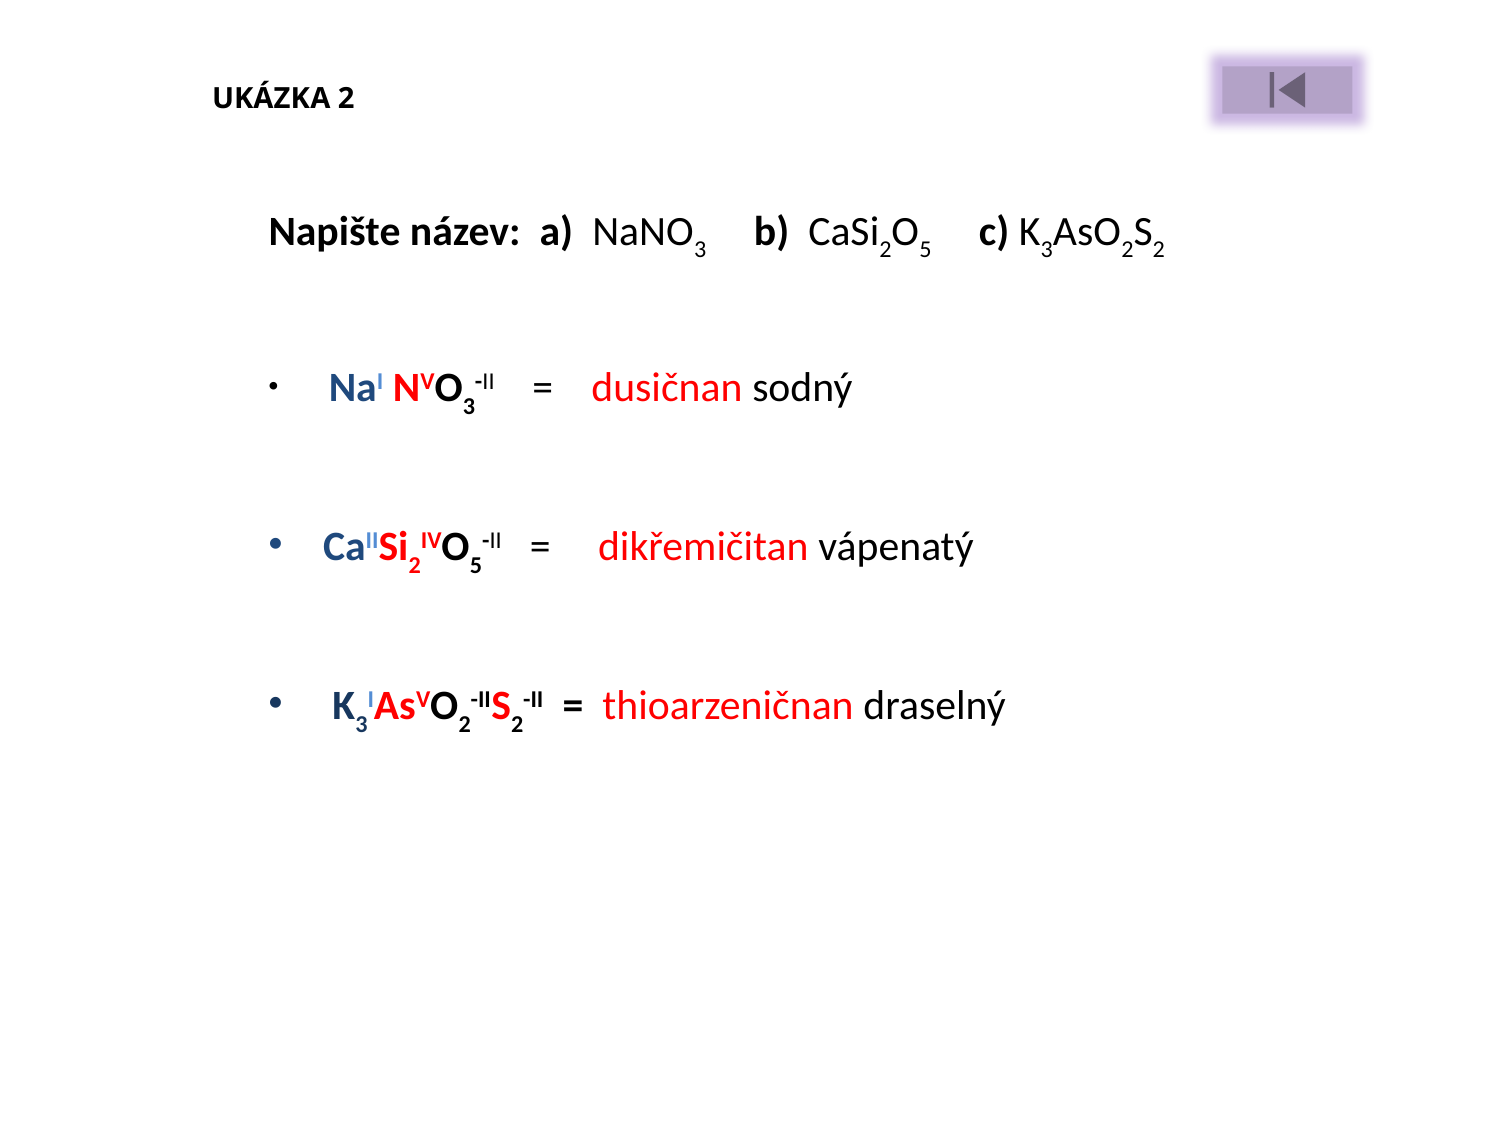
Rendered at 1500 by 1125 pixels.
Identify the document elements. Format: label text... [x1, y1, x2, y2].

text_box [1220, 64, 1354, 116]
text_box Napište název: a) NaNO3 b) CaSi2O5 c) K3AsO2S2 NaI NVO3-II = dusičnan sodný CaIISi2IVO5-II = dikřemičitan vápenatý K3IAsVO2-IIS2-II = thioarzeničnan draselný [253, 196, 1294, 795]
text_box UKÁZKA 2 [112, 71, 455, 122]
